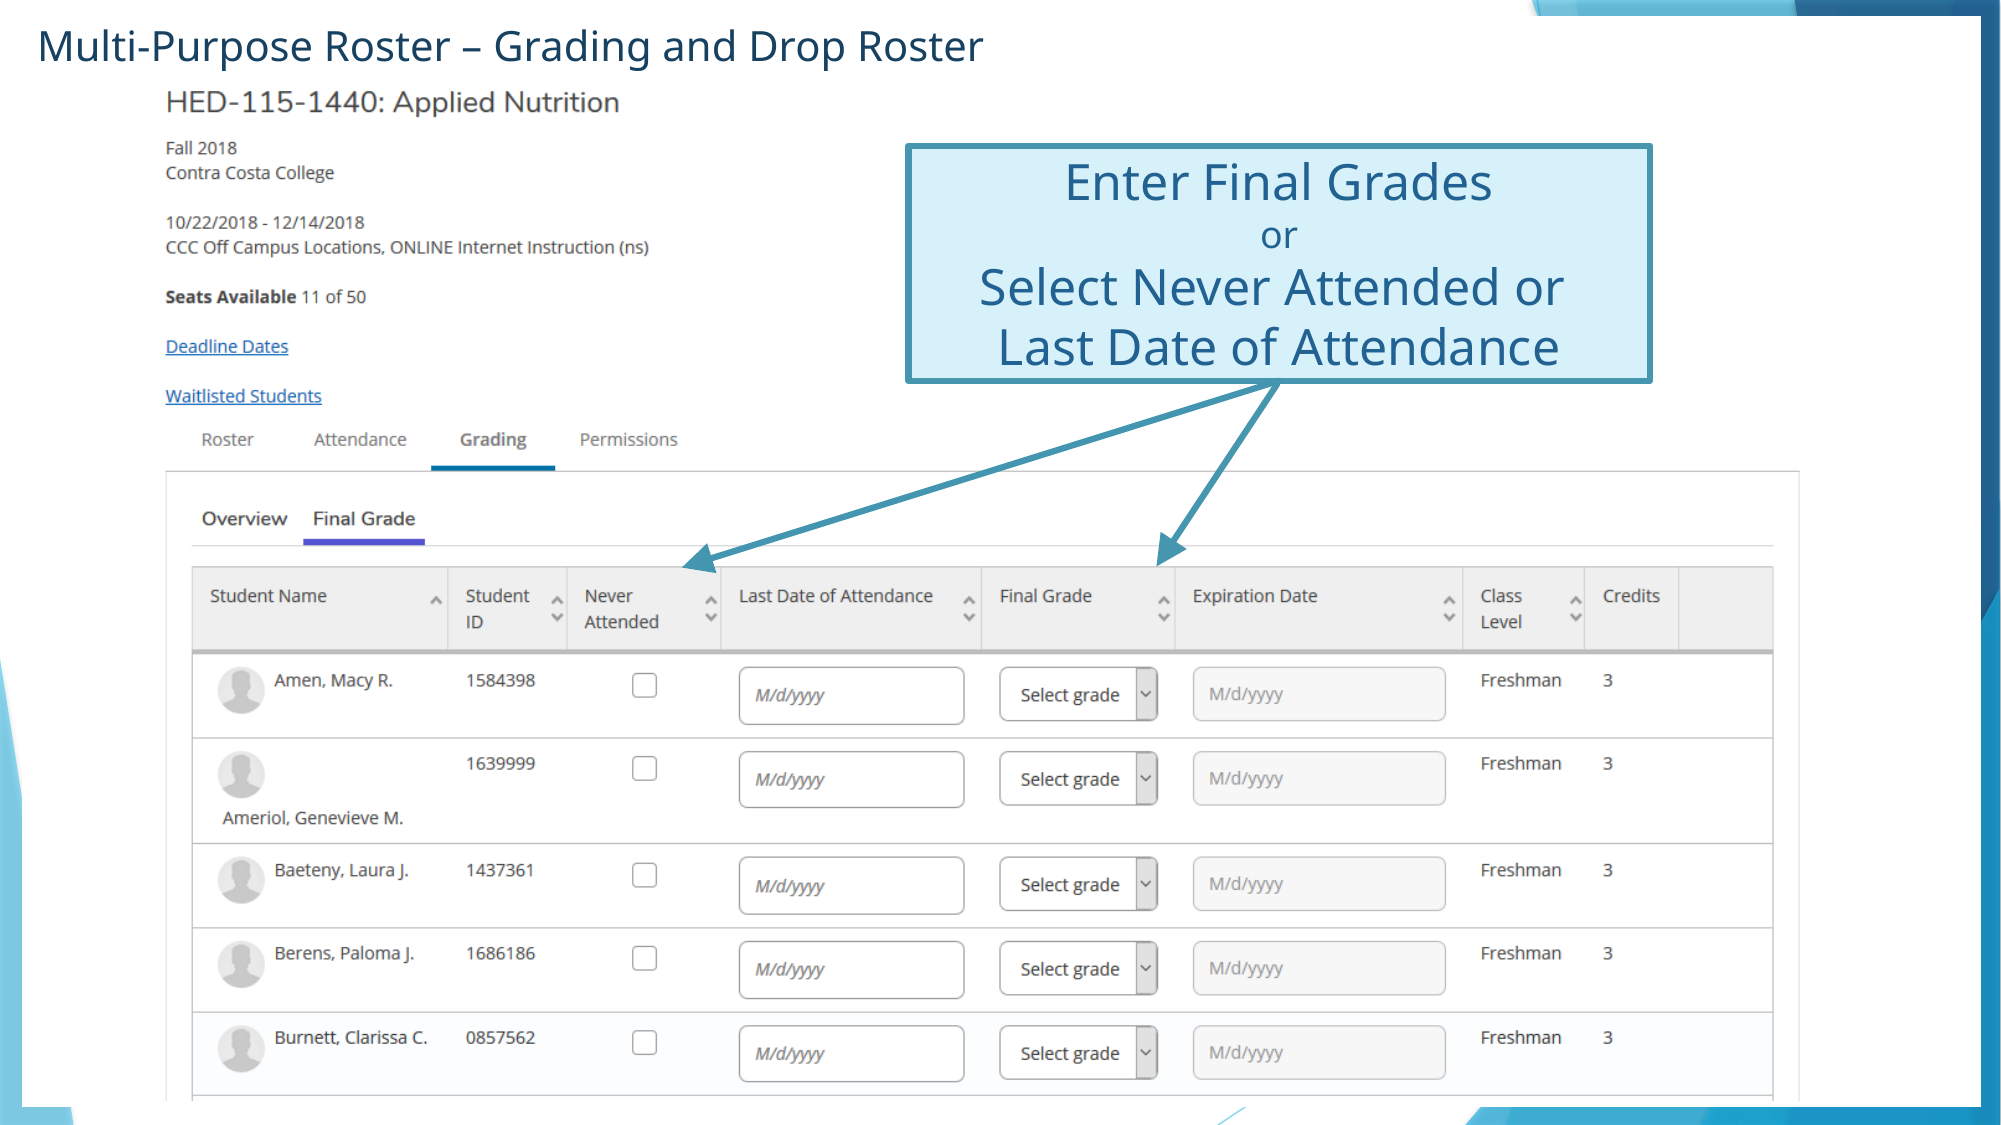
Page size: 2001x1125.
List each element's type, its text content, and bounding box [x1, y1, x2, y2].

text_box Multi-Purpose Roster – Grading and Drop Roster [22, 12, 1981, 229]
picture [22, 84, 1981, 1107]
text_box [681, 145, 1651, 568]
